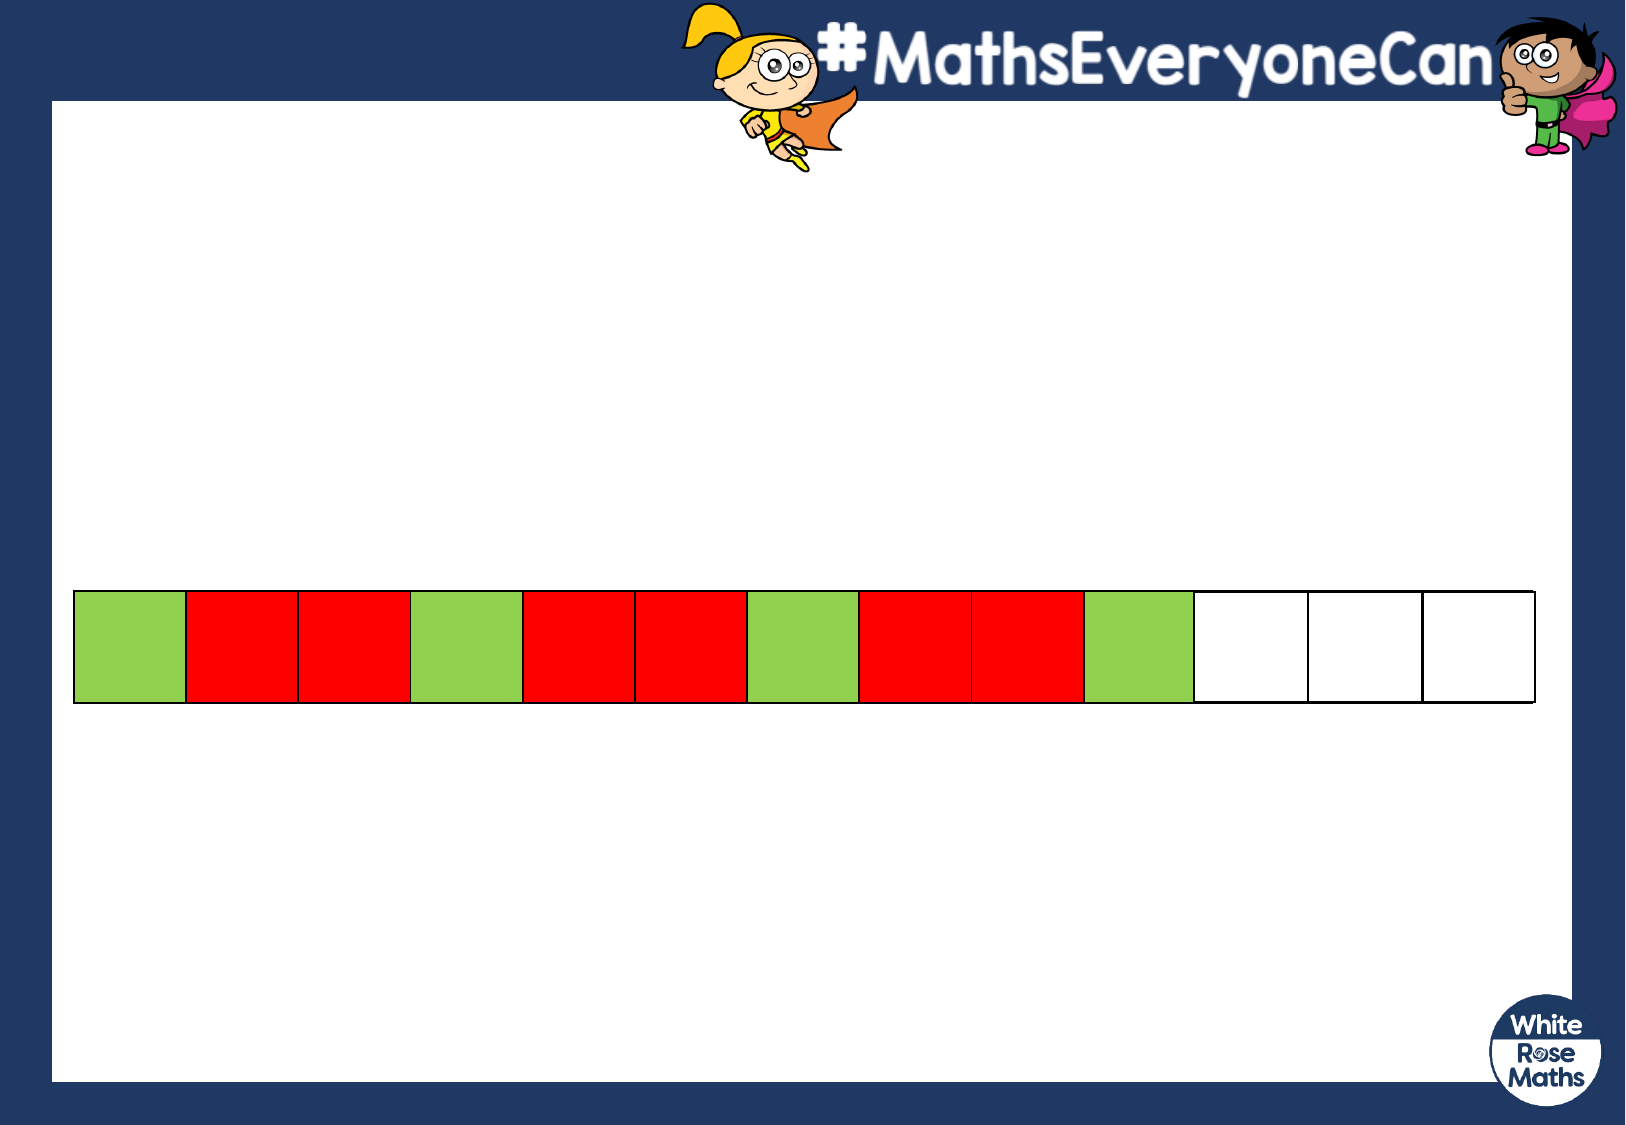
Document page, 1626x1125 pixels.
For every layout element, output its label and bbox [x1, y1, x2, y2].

table_header [972, 592, 1083, 702]
table_header [524, 592, 634, 702]
table_header [860, 592, 971, 702]
picture [673, 0, 866, 180]
text_box [1307, 591, 1424, 703]
table_header [299, 592, 410, 702]
table_header [411, 592, 522, 702]
table_header [75, 592, 185, 702]
text_box [1424, 591, 1536, 703]
table_header [187, 592, 297, 702]
text_box [1193, 591, 1307, 703]
picture [858, 43, 866, 49]
picture [1486, 991, 1606, 1111]
picture [1473, 4, 1625, 172]
table_header [748, 592, 858, 702]
table_header [636, 592, 746, 702]
table_header [1085, 592, 1193, 702]
